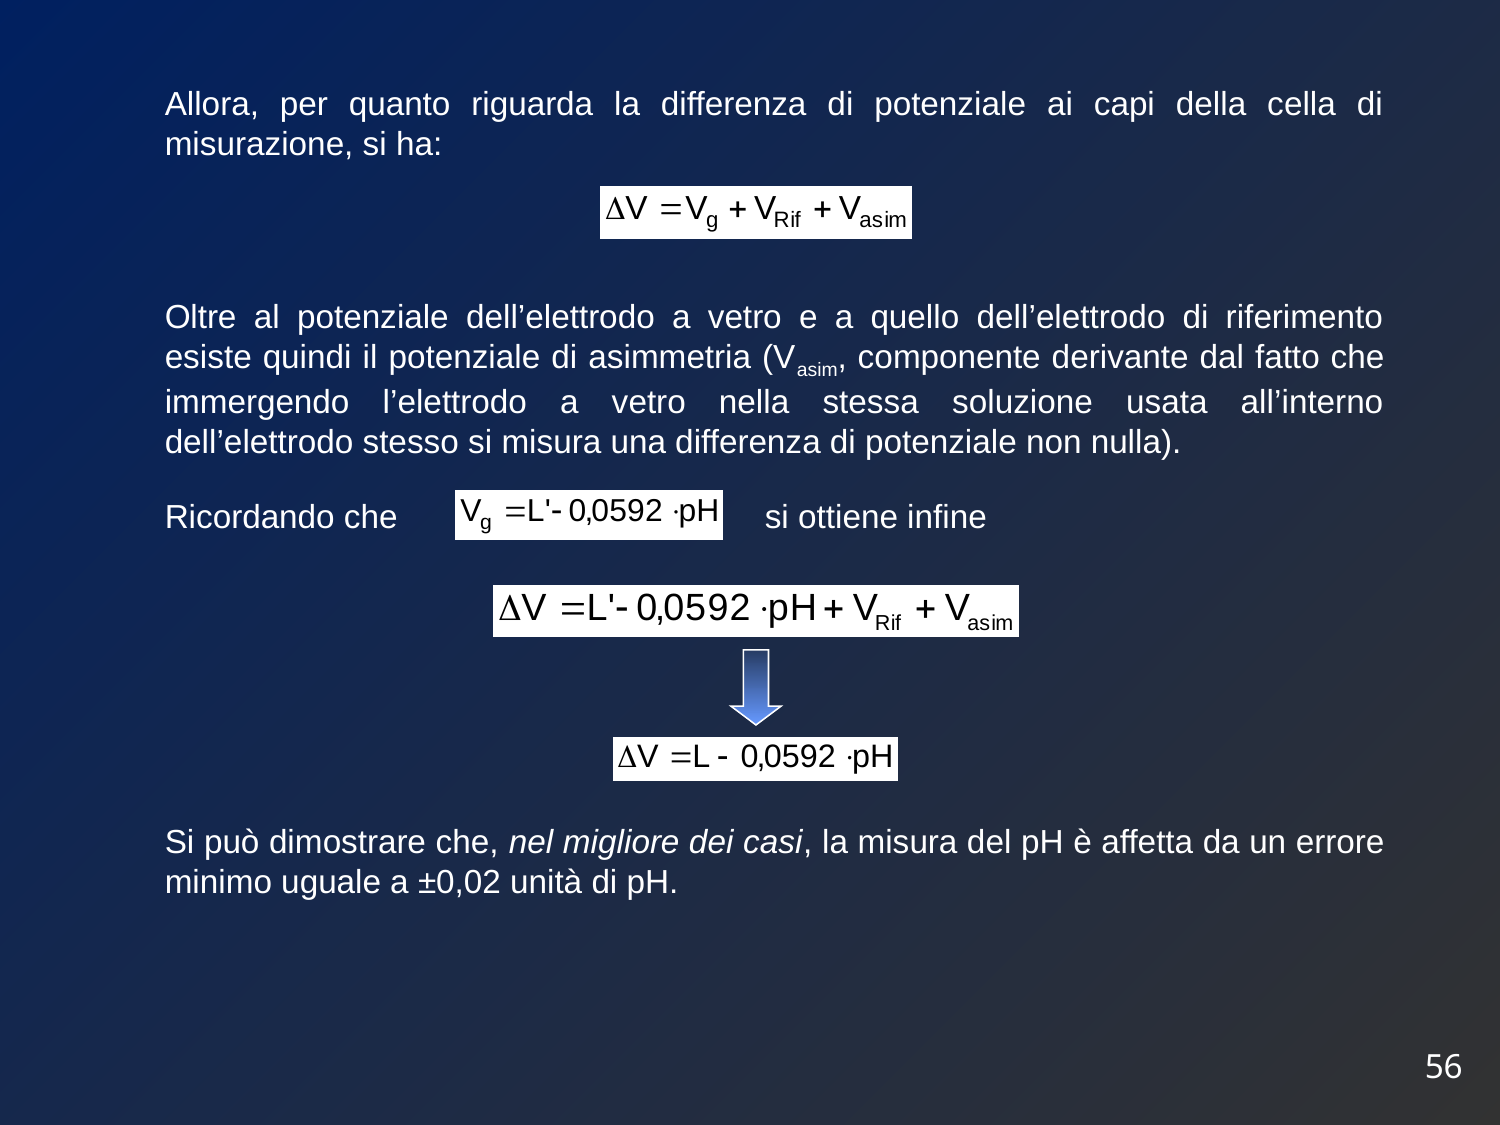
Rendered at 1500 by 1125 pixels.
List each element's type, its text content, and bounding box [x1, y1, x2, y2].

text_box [149, 487, 1388, 543]
text_box Allora, per quanto riguarda la differenza di potenziale ai capi della cella di misurazione, si ha: [150, 74, 1400, 170]
text_box [730, 649, 782, 725]
text_box 56 [1387, 1037, 1500, 1098]
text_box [493, 585, 1019, 637]
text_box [612, 737, 898, 781]
text_box Si può dimostrare che, nel migliore dei casi, la misura del pH è affetta da un errore minimo uguale a ±0,02 unità di pH. [150, 812, 1400, 907]
text_box Oltre al potenziale dell’elettrodo a vetro e a quello dell’elettrodo di riferimento esiste quindi il potenziale di asimmetria (Vasim, componente derivante dal fatto che immergendo l’elettrodo a vetro nella stessa soluzione usata all’interno dell’elettrodo stesso si misura una differenza di potenziale non nulla). [150, 287, 1400, 468]
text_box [599, 186, 912, 240]
